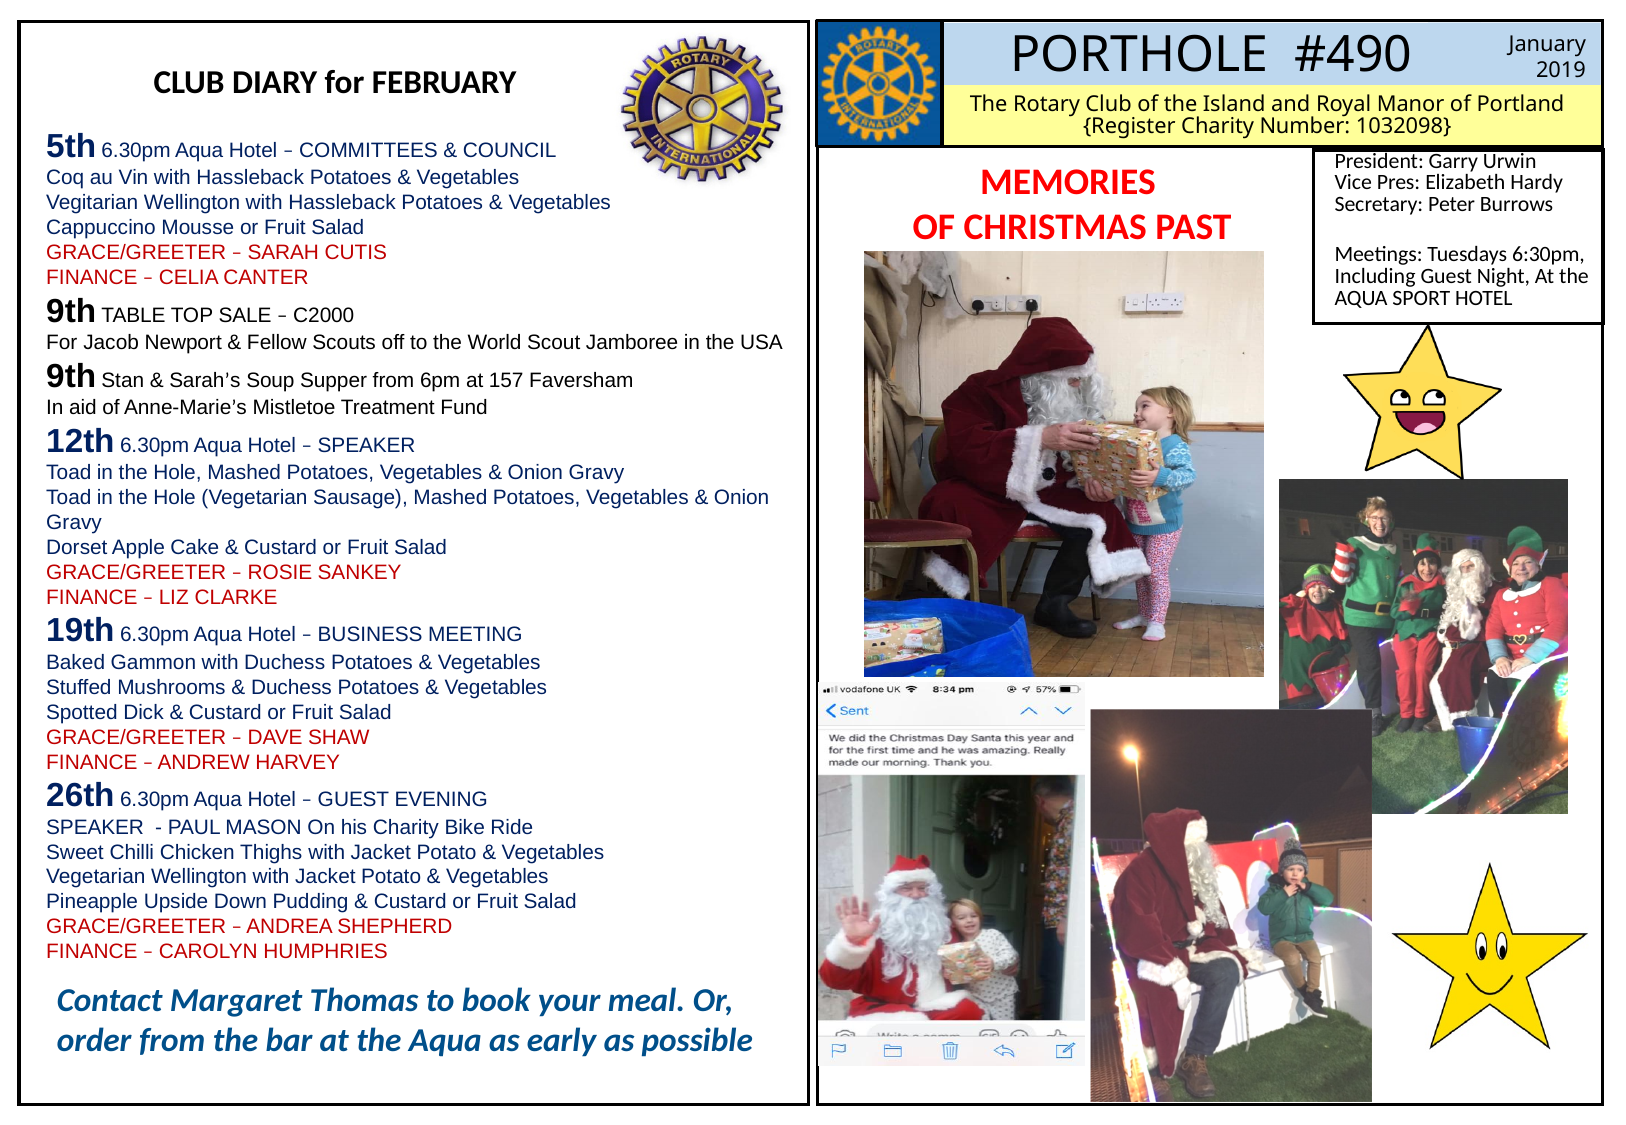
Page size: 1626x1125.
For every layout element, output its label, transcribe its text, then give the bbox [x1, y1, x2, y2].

text_box 5th 6.30pm Aqua Hotel – COMMITTEES & COUNCIL Coq au Vin with Hassleback Potatoes & Vegetables Vegitarian Wellington with Hassleback Potatoes & Vegetables Cappuccino Mousse or Fruit Salad GRACE/GREETER – SARAH CUTIS FINANCE – CELIA CANTER 9th TABLE TOP SALE – C2000 For Jacob Newport & Fellow Scouts off to the World Scout Jamboree in the USA 9th Stan & Sarah’s Soup Supper from 6pm at 157 Faversham In aid of Anne-Marie’s Mistletoe Treatment Fund 12th 6.30pm Aqua Hotel – SPEAKER Toad in the Hole, Mashed Potatoes, Vegetables & Onion Gravy Toad in the Hole (Vegetarian Sausage), Mashed Potatoes, Vegetables & Onion Gravy Dorset Apple Cake & Custard or Fruit Salad GRACE/GREETER – ROSIE SANKEY FINANCE – LIZ CLARKE 19th 6.30pm Aqua Hotel – BUSINESS MEETING Baked Gammon with Duchess Potatoes & Vegetables Stuffed Mushrooms & Duchess Potatoes & Vegetables Spotted Dick & Custard or Fruit Salad GRACE/GREETER – DAVE SHAW FINANCE – ANDREW HARVEY 26th 6.30pm Aqua Hotel – GUEST EVENING SPEAKER - PAUL MASON On his Charity Bike Ride Sweet Chilli Chicken Thighs with Jacket Potato & Vegetables Vegetarian Wellington with Jacket Potato & Vegetables Pineapple Upside Down Pudding & Custard or Fruit Salad GRACE/GREETER – ANDREA SHEPHERD FINANCE – CAROLYN HUMPHRIES [31, 116, 803, 971]
text_box [18, 20, 809, 1106]
text_box Contact Margaret Thomas to book your meal. Or, order from the bar at the Aqua as early as possible [42, 971, 793, 1066]
picture [818, 324, 1594, 1066]
text_box [1313, 149, 1604, 324]
picture [612, 28, 791, 190]
text_box CLUB DIARY for FEBRUARY [115, 53, 555, 108]
text_box MEMORIES OF CHRISTMAS PAST [882, 149, 1254, 251]
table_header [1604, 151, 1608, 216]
picture [817, 22, 941, 146]
picture [864, 251, 1264, 677]
text_box [817, 20, 1604, 1105]
text_box [837, 563, 1279, 764]
